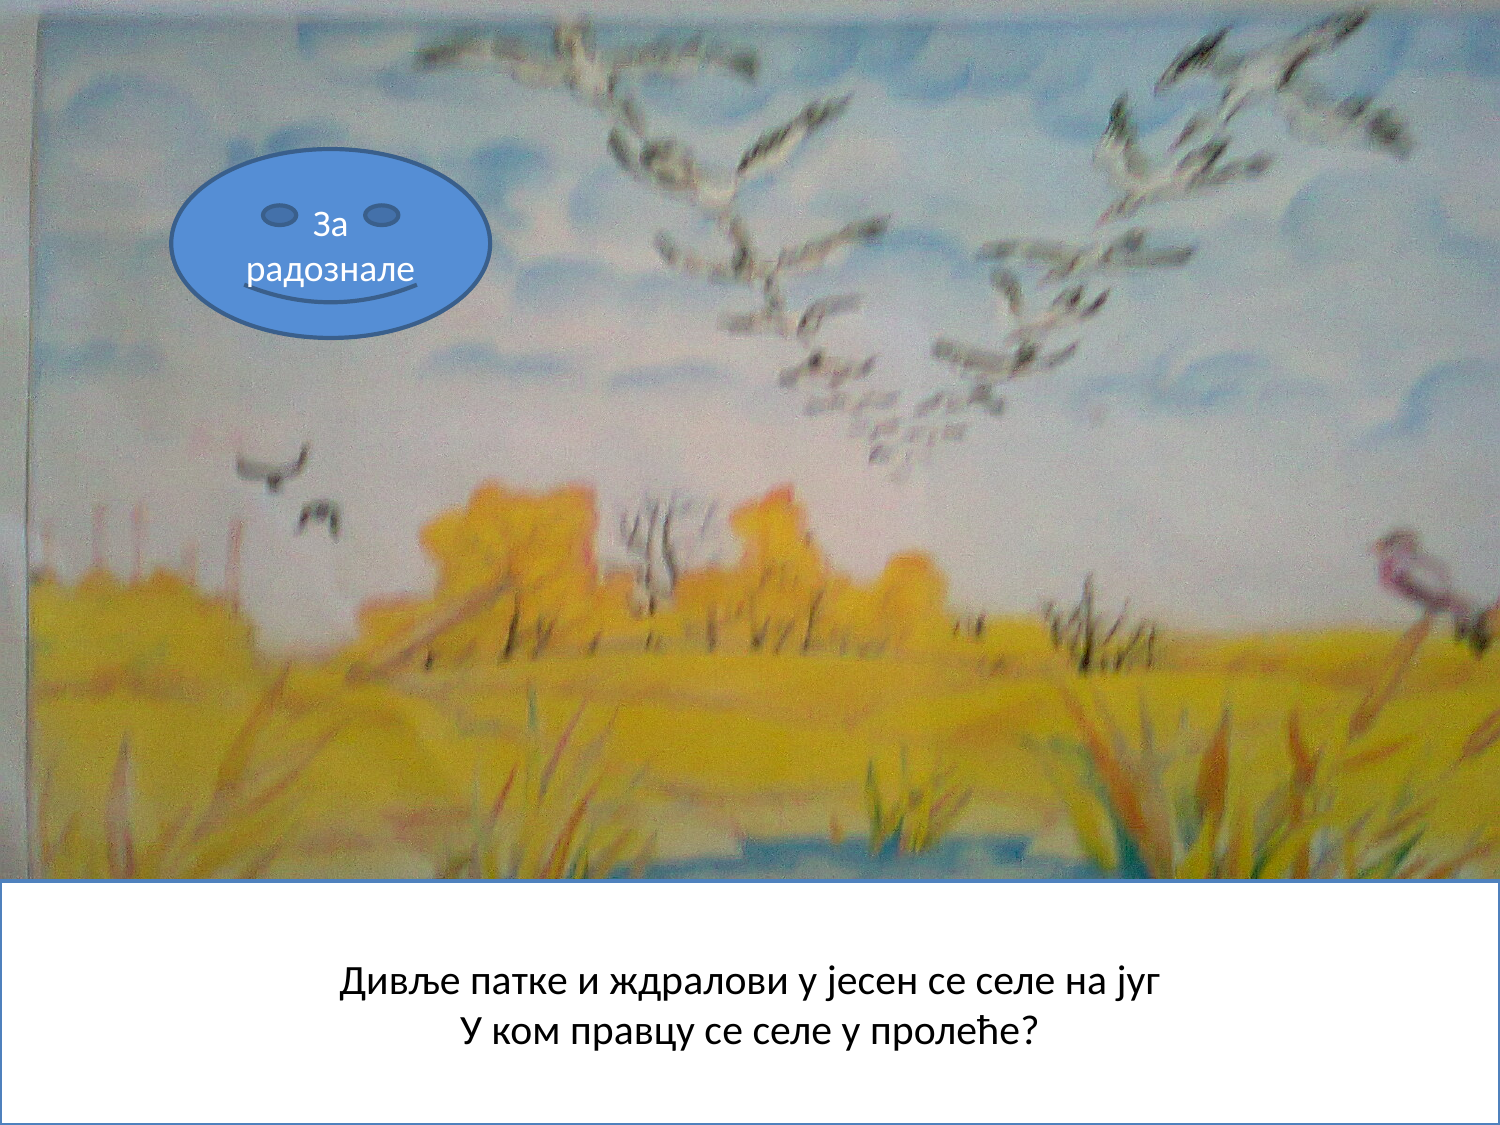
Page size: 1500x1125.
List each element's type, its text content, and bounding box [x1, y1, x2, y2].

picture [0, 0, 1500, 881]
text_box Дивље патке и ждралови у јесен се селе на југ У ком правцу се селе у пролеће? [0, 889, 1500, 1125]
